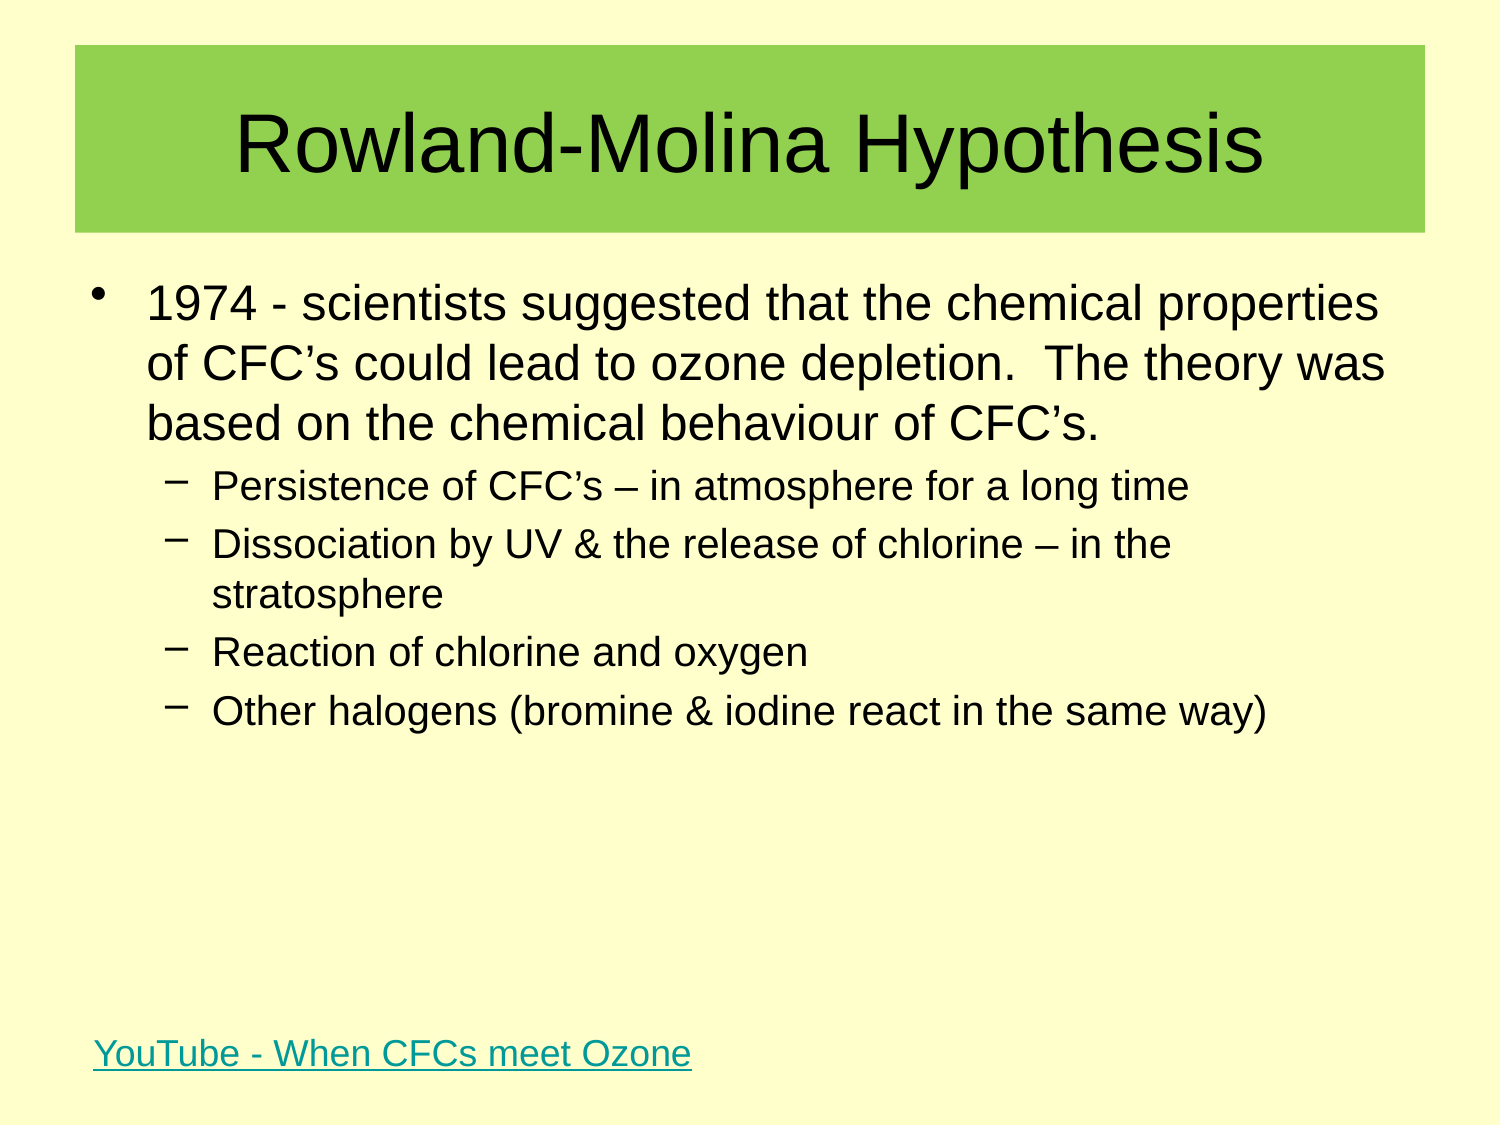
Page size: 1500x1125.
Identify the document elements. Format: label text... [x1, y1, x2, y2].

text_box YouTube - When CFCs meet Ozone [78, 1021, 707, 1082]
title Rowland-Molina Hypothesis [75, 45, 1425, 233]
list 1974 - scientists suggested that the chemical properties of CFC’s could lead to ozone depletion. The theory was based on the chemical behaviour of CFC’s. Persistence of CFC’s – in atmosphere for a long time Dissociation by UV & the release of chlorine – in the stratosphere Reaction of chlorine and oxygen Other halogens (bromine & iodine react in the same way) [75, 262, 1425, 1005]
